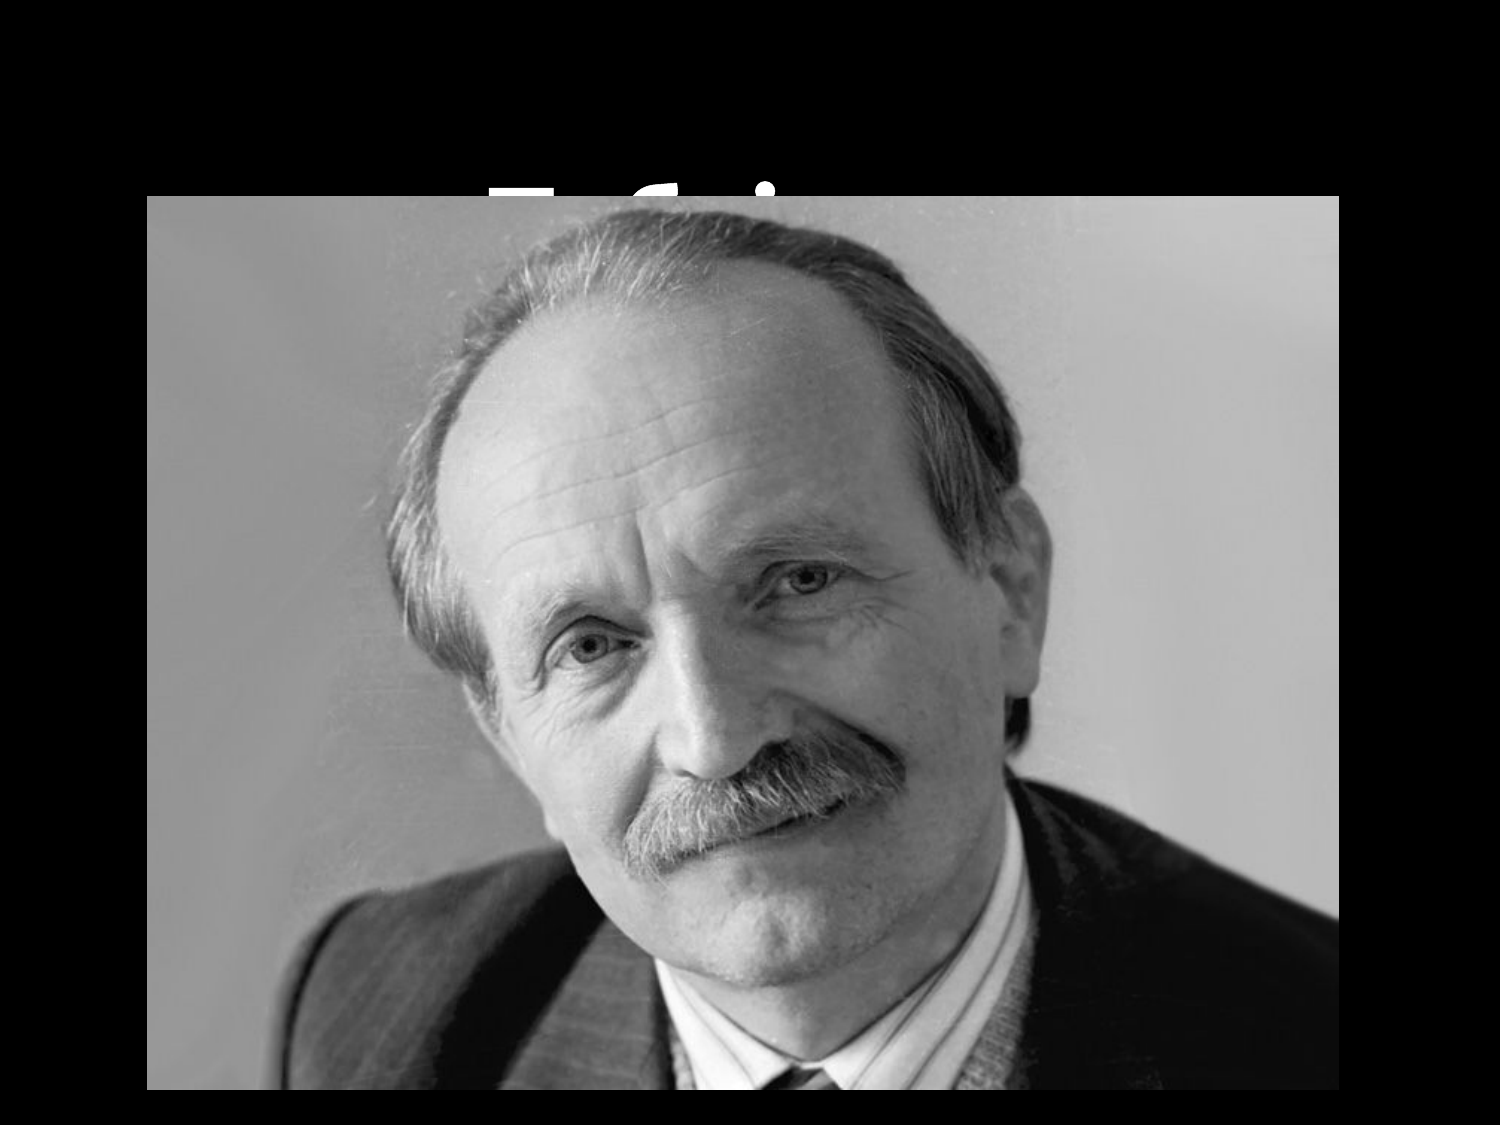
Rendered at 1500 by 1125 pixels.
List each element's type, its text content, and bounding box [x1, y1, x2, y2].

title Публіцист [76, 125, 1427, 313]
picture [147, 195, 1339, 1090]
